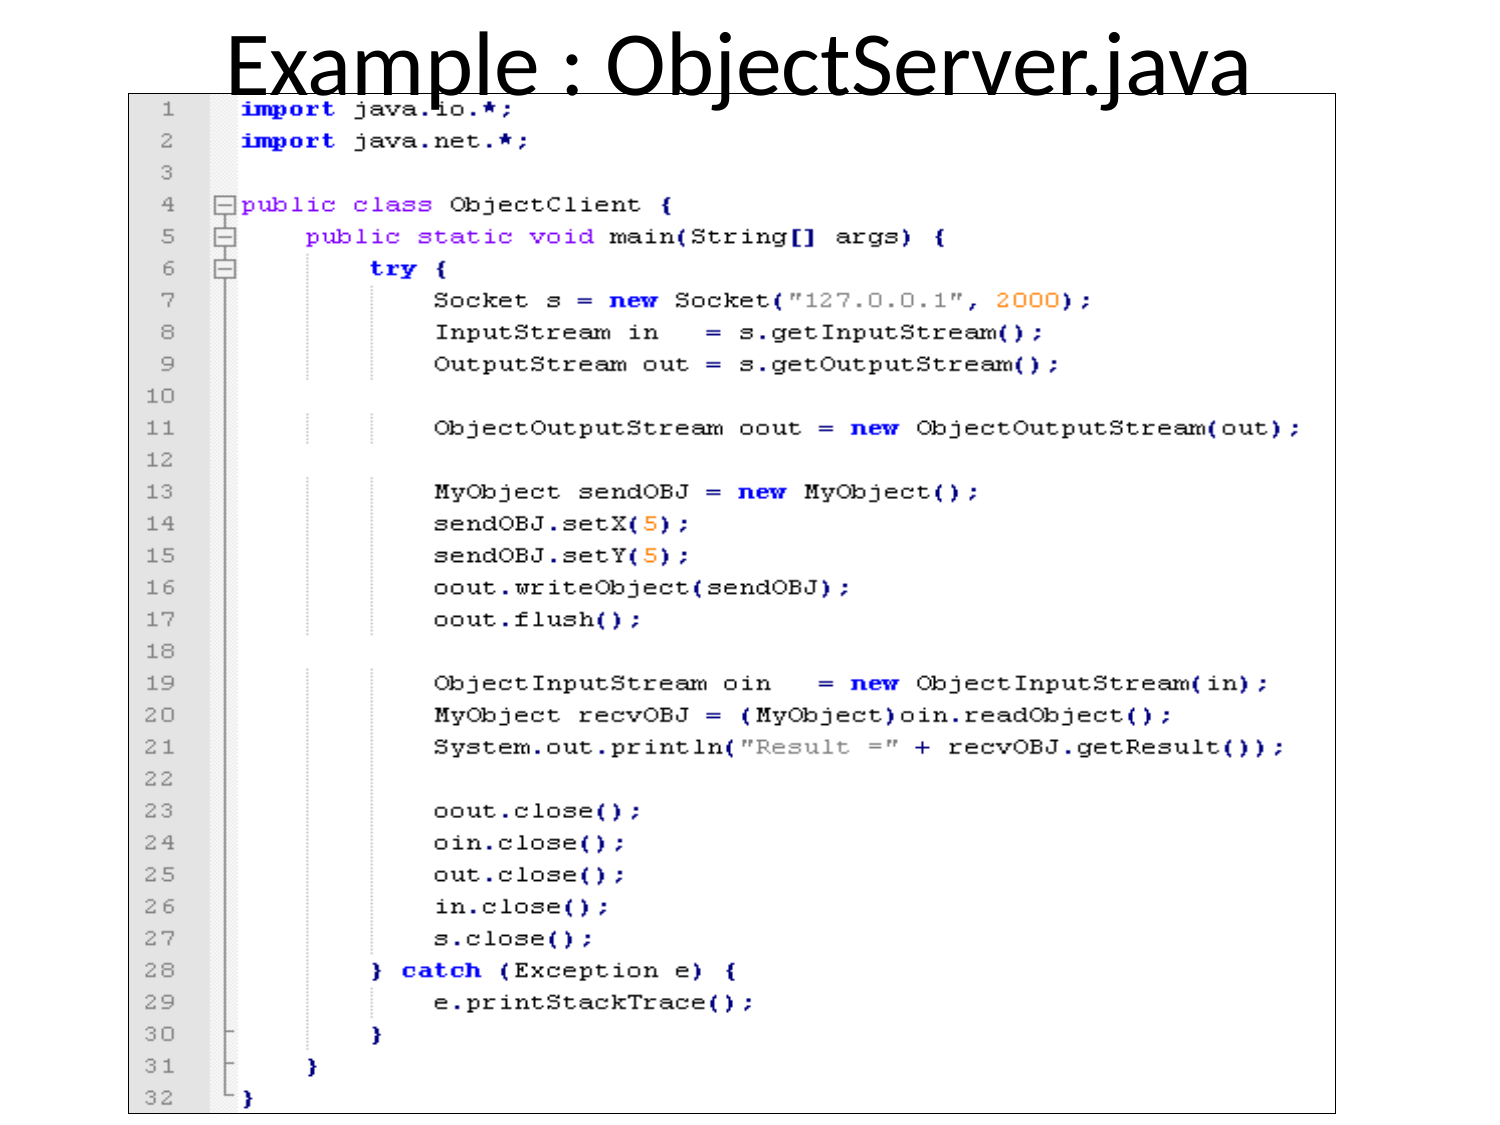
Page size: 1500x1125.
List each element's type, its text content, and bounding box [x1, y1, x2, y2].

title Example : ObjectServer.java [75, 0, 1425, 153]
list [128, 93, 1337, 1114]
